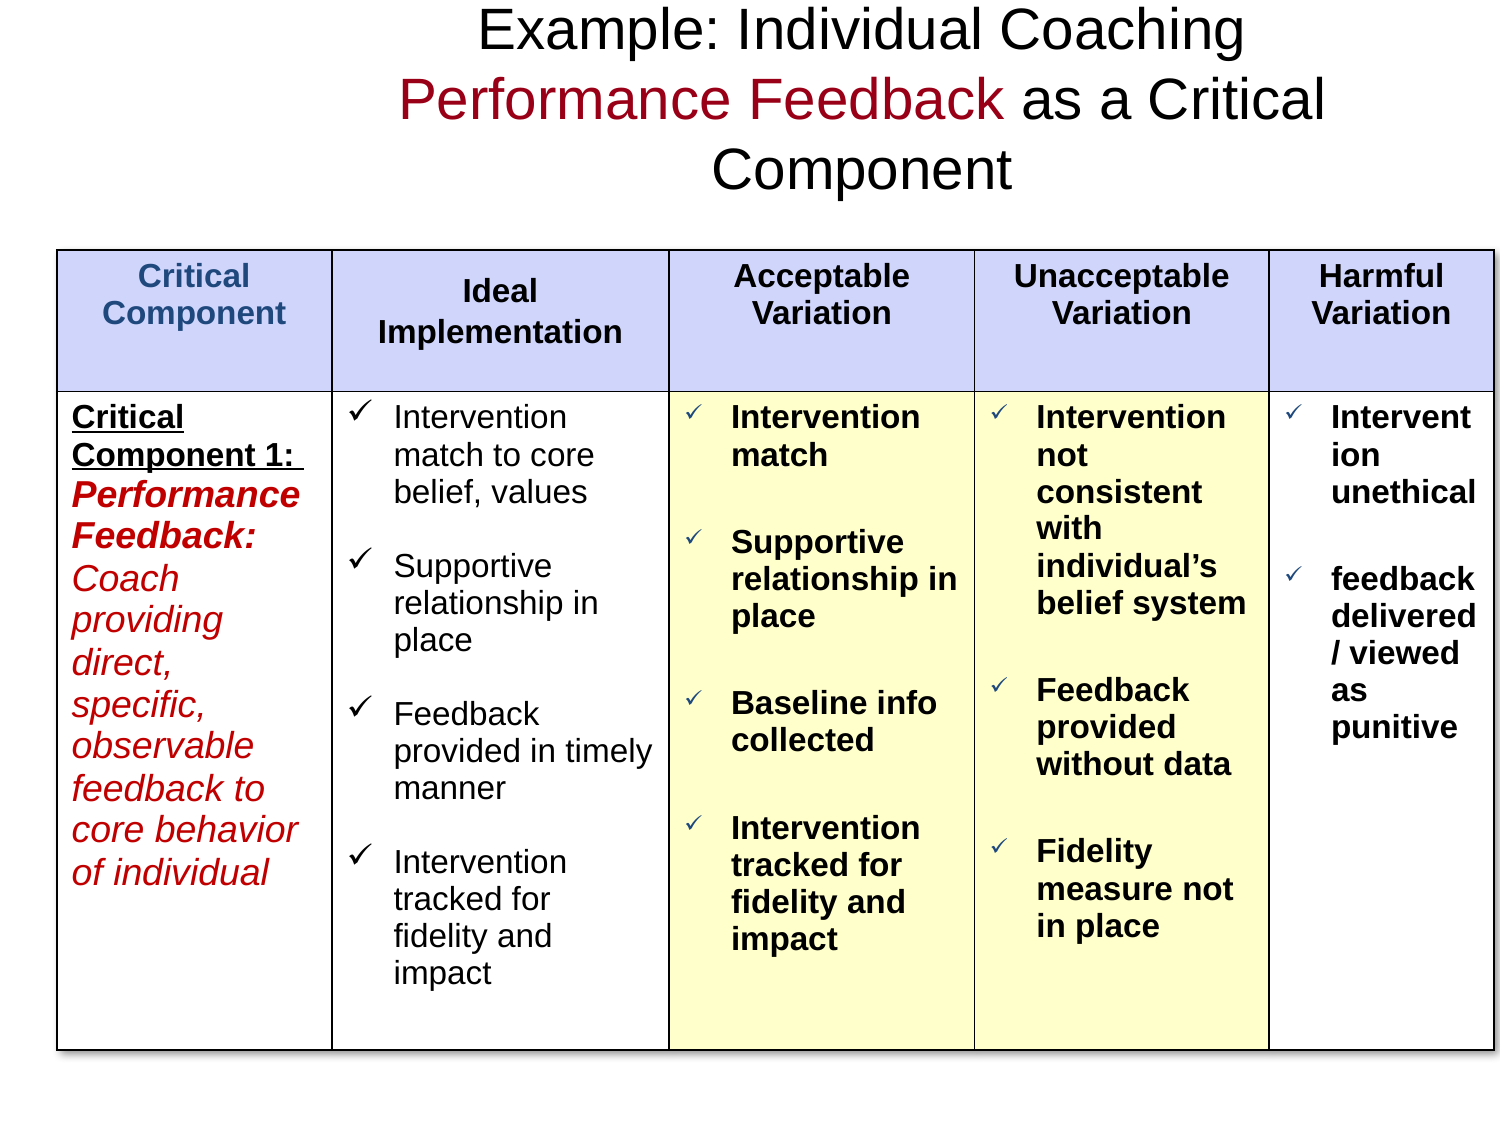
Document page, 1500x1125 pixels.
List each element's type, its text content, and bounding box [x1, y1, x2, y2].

table_cell Intervention match to core belief, values Supportive relationship in place Feedback provided in timely manner Intervention tracked for fidelity and impact [333, 392, 668, 1049]
table_header Critical Component [58, 251, 331, 391]
table_cell Intervention unethical feedback delivered/ viewed as punitive [1270, 392, 1493, 1049]
table_header Ideal Implementation [333, 251, 668, 391]
table_cell Intervention match Supportive relationship in place Baseline info collected Intervention tracked for fidelity and impact [670, 392, 974, 1049]
table_header Acceptable Variation [670, 251, 974, 391]
table_header Unacceptable Variation [975, 251, 1268, 391]
table_cell Critical Component 1: Performance Feedback: Coach providing direct, specific, observable feedback to core behavior of individual [58, 392, 331, 1049]
title Example: Individual Coaching Performance Feedback as a Critical Component [225, 0, 1500, 193]
table_header Harmful Variation [1270, 251, 1493, 391]
table_cell Intervention not consistent with individual’s belief system Feedback provided without data Fidelity measure not in place [975, 392, 1268, 1049]
